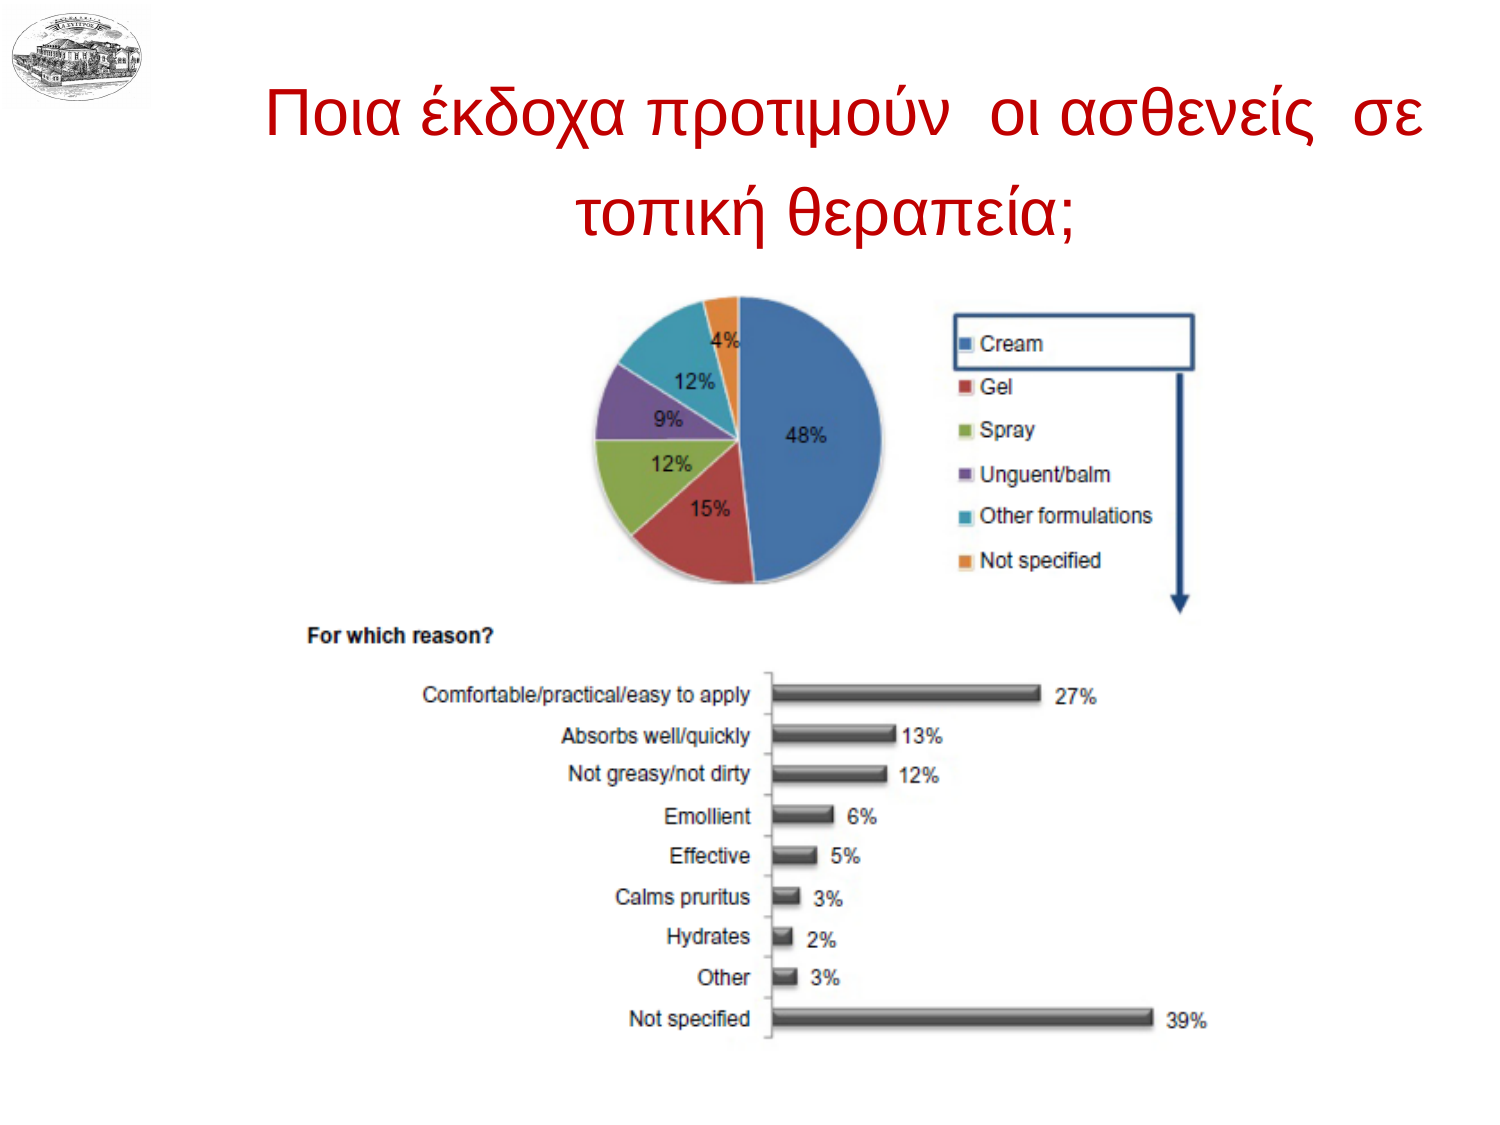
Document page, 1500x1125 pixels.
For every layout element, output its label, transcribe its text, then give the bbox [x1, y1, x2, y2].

picture [252, 282, 1235, 1059]
picture [2, 4, 152, 109]
text_box Ποια έκδοχα προτιμούν οι ασθενείς σε τοπική θεραπεία; [183, 66, 1500, 232]
